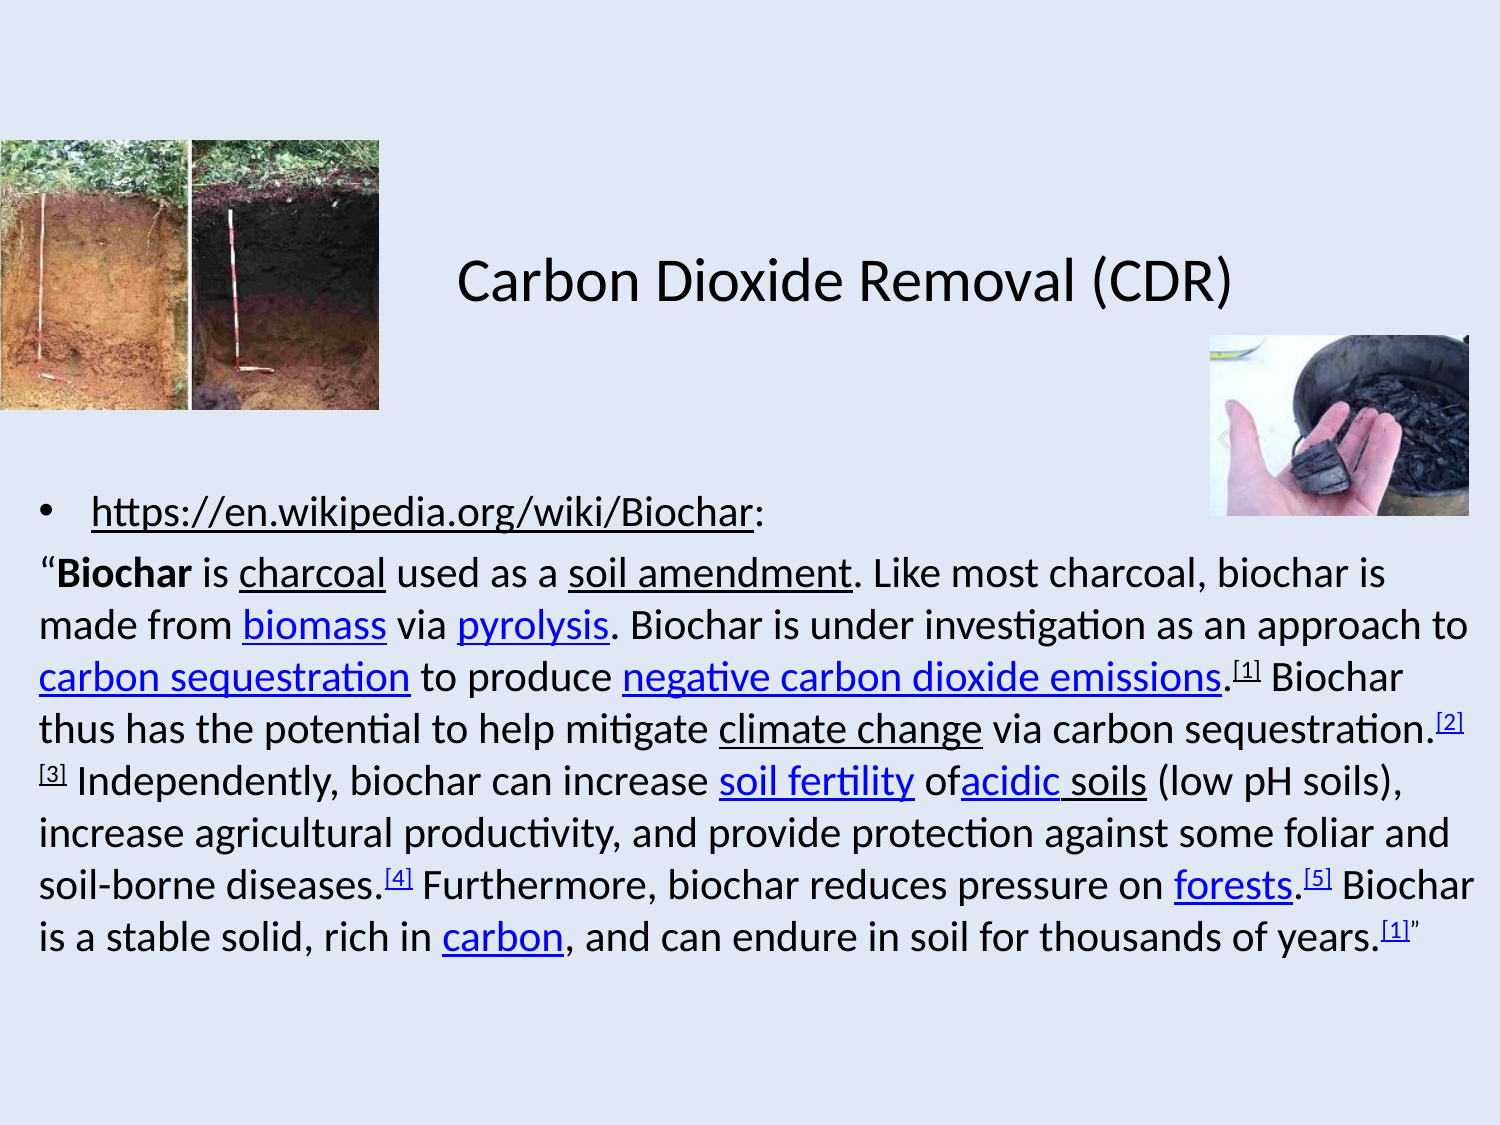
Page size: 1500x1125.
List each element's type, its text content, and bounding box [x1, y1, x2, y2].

picture [1209, 334, 1469, 516]
picture [0, 140, 379, 410]
list https://en.wikipedia.org/wiki/Biochar: “Biochar is charcoal used as a soil amendment. Like most charcoal, biochar is made from biomass via pyrolysis. Biochar is under investigation as an approach to carbon sequestration to produce negative carbon dioxide emissions.[1] Biochar thus has the potential to help mitigate climate change via carbon sequestration.[2][3] Independently, biochar can increase soil fertility ofacidic soils (low pH soils), increase agricultural productivity, and provide protection against some foliar and soil-borne diseases.[4] Furthermore, biochar reduces pressure on forests.[5] Biochar is a stable solid, rich in carbon, and can endure in soil for thousands of years.[1]” [23, 476, 1500, 1012]
text_box Carbon Dioxide Removal (CDR) [442, 231, 1251, 322]
